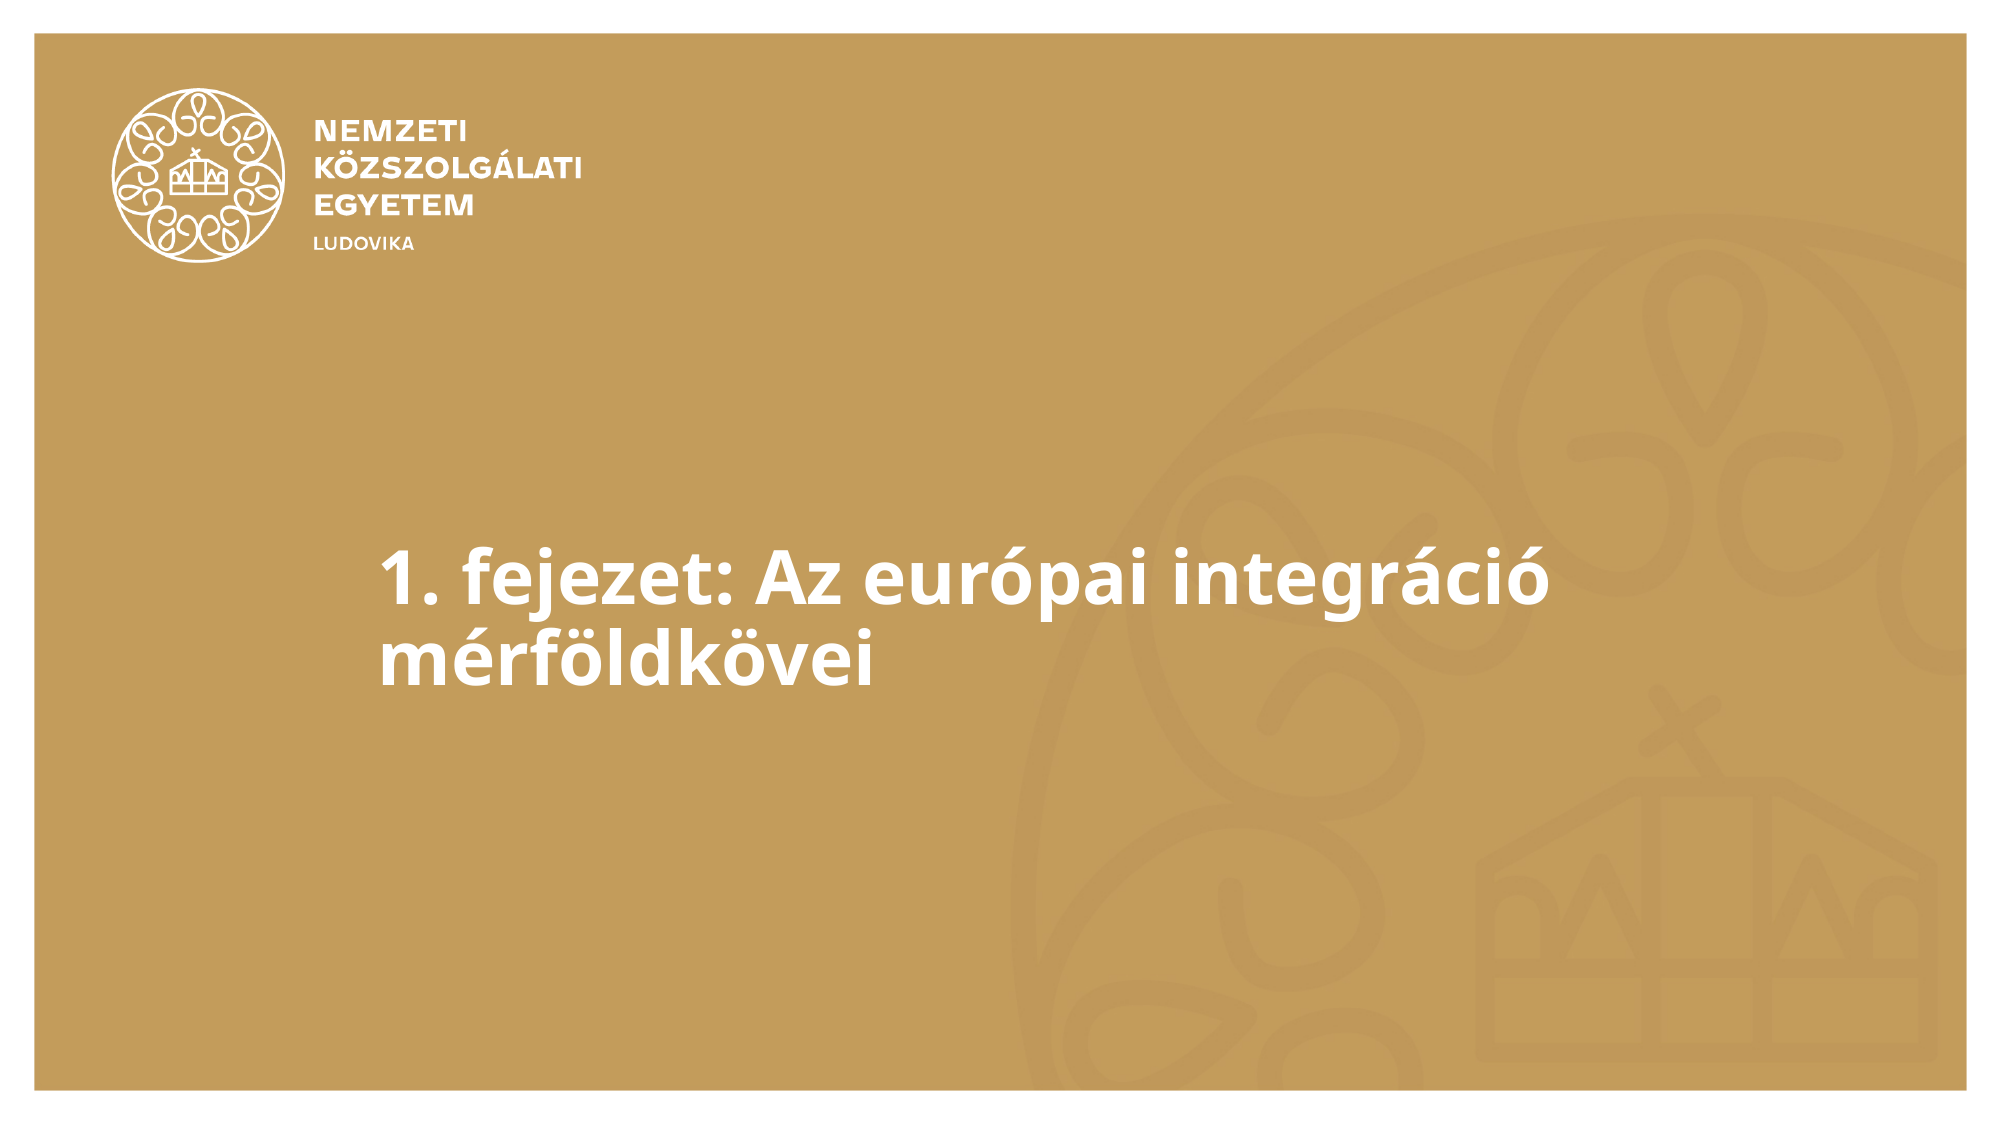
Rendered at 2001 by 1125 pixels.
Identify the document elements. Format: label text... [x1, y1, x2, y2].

picture [0, 0, 2001, 1125]
title 1. fejezet: Az európai integráció mérföldkövei [362, 468, 1638, 710]
